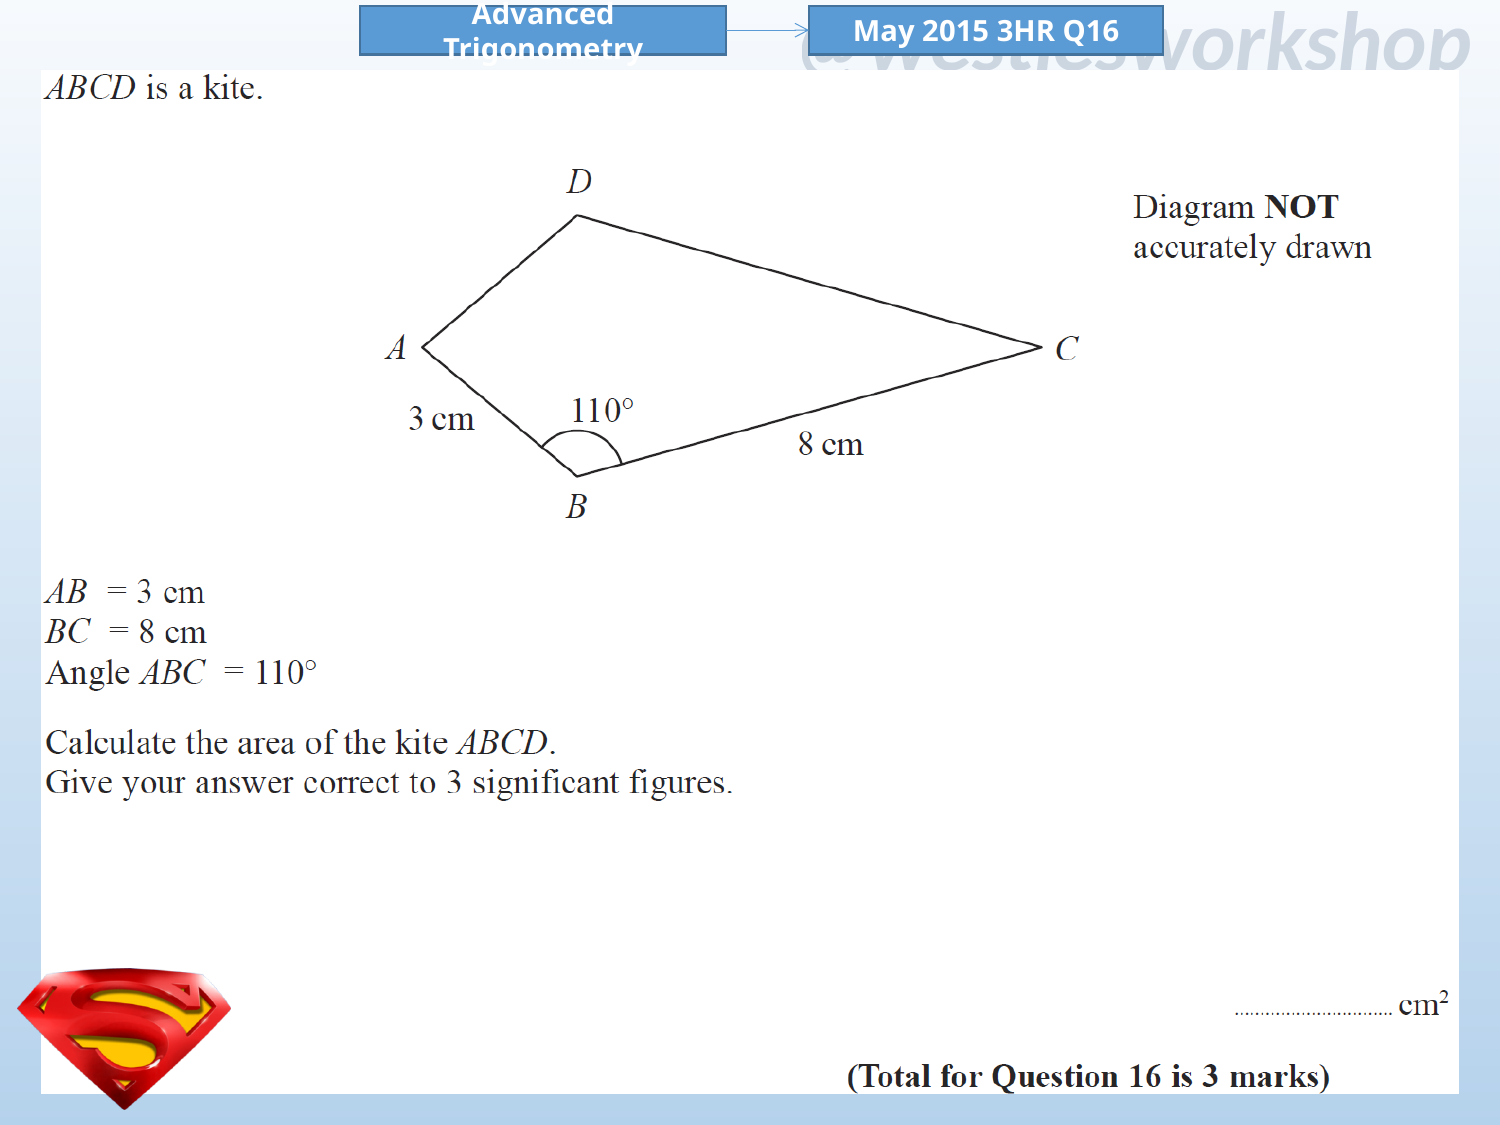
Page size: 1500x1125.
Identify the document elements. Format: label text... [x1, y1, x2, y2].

text_box May 2015 3HR Q16 [808, 5, 1164, 56]
text_box Advanced Trigonometry [359, 5, 727, 56]
picture [17, 70, 1459, 1110]
